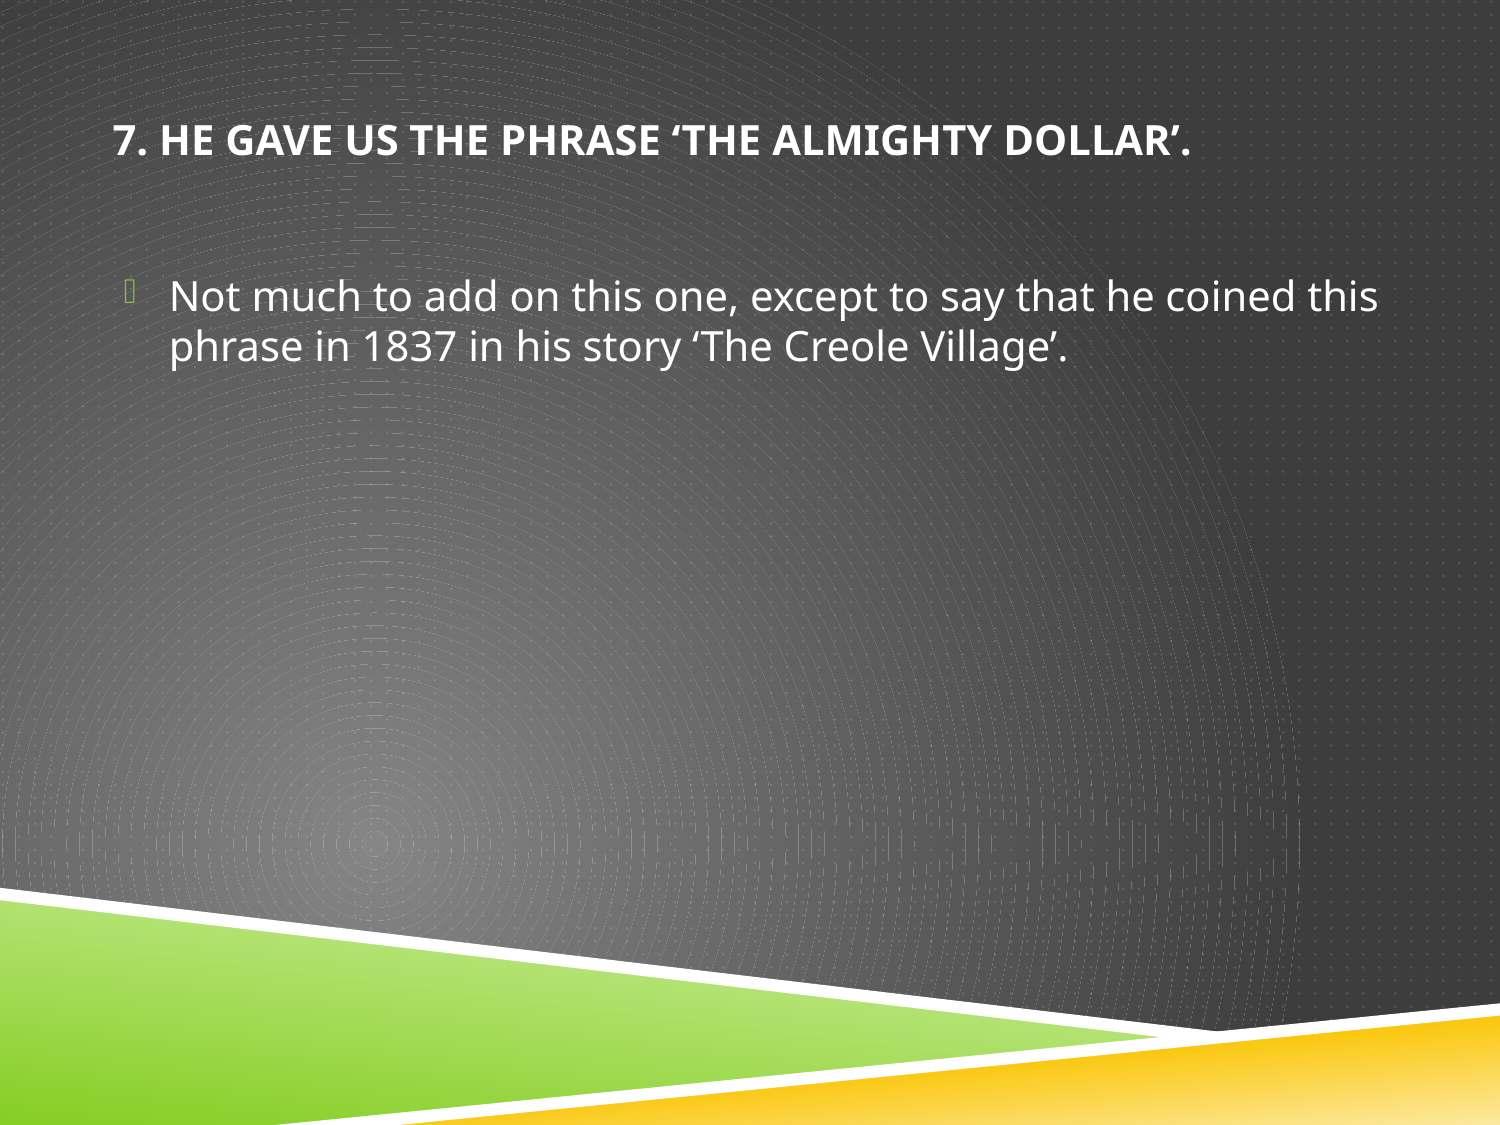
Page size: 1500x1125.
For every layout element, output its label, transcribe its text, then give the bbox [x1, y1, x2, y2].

list Not much to add on this one, except to say that he coined this phrase in 1837 in his story ‘The Creole Village’. [112, 262, 1388, 875]
title 7. He gave us the phrase ‘the almighty dollar’. [112, 45, 1388, 233]
